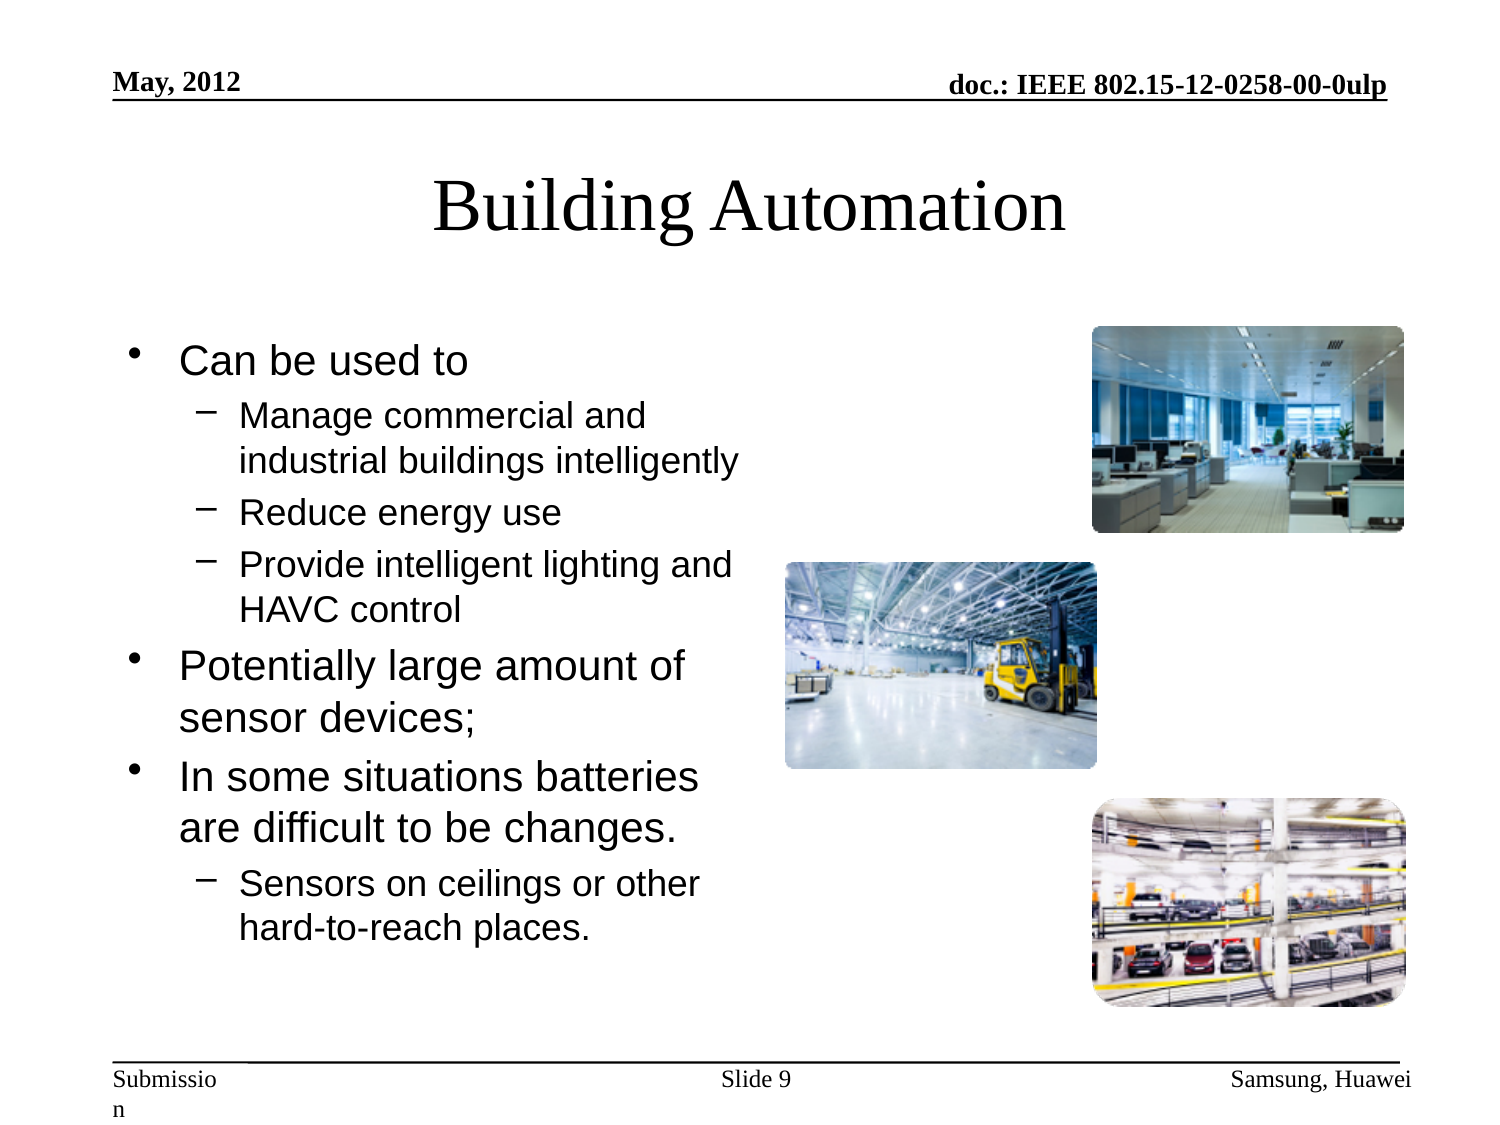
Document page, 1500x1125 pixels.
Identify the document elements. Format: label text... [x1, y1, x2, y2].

title Building Automation [112, 112, 1388, 288]
list Can be used to Manage commercial and industrial buildings intelligently Reduce energy use Provide intelligent lighting and HAVC control Potentially large amount of sensor devices; In some situations batteries are difficult to be changes. Sensors on ceilings or other hard-to-reach places. [112, 324, 774, 1001]
picture [785, 562, 1097, 769]
picture [1092, 798, 1406, 1007]
slide_number Slide 9 [706, 1061, 806, 1093]
footer Samsung, Huawei [899, 1061, 1413, 1093]
picture [1092, 326, 1404, 533]
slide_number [112, 61, 376, 98]
